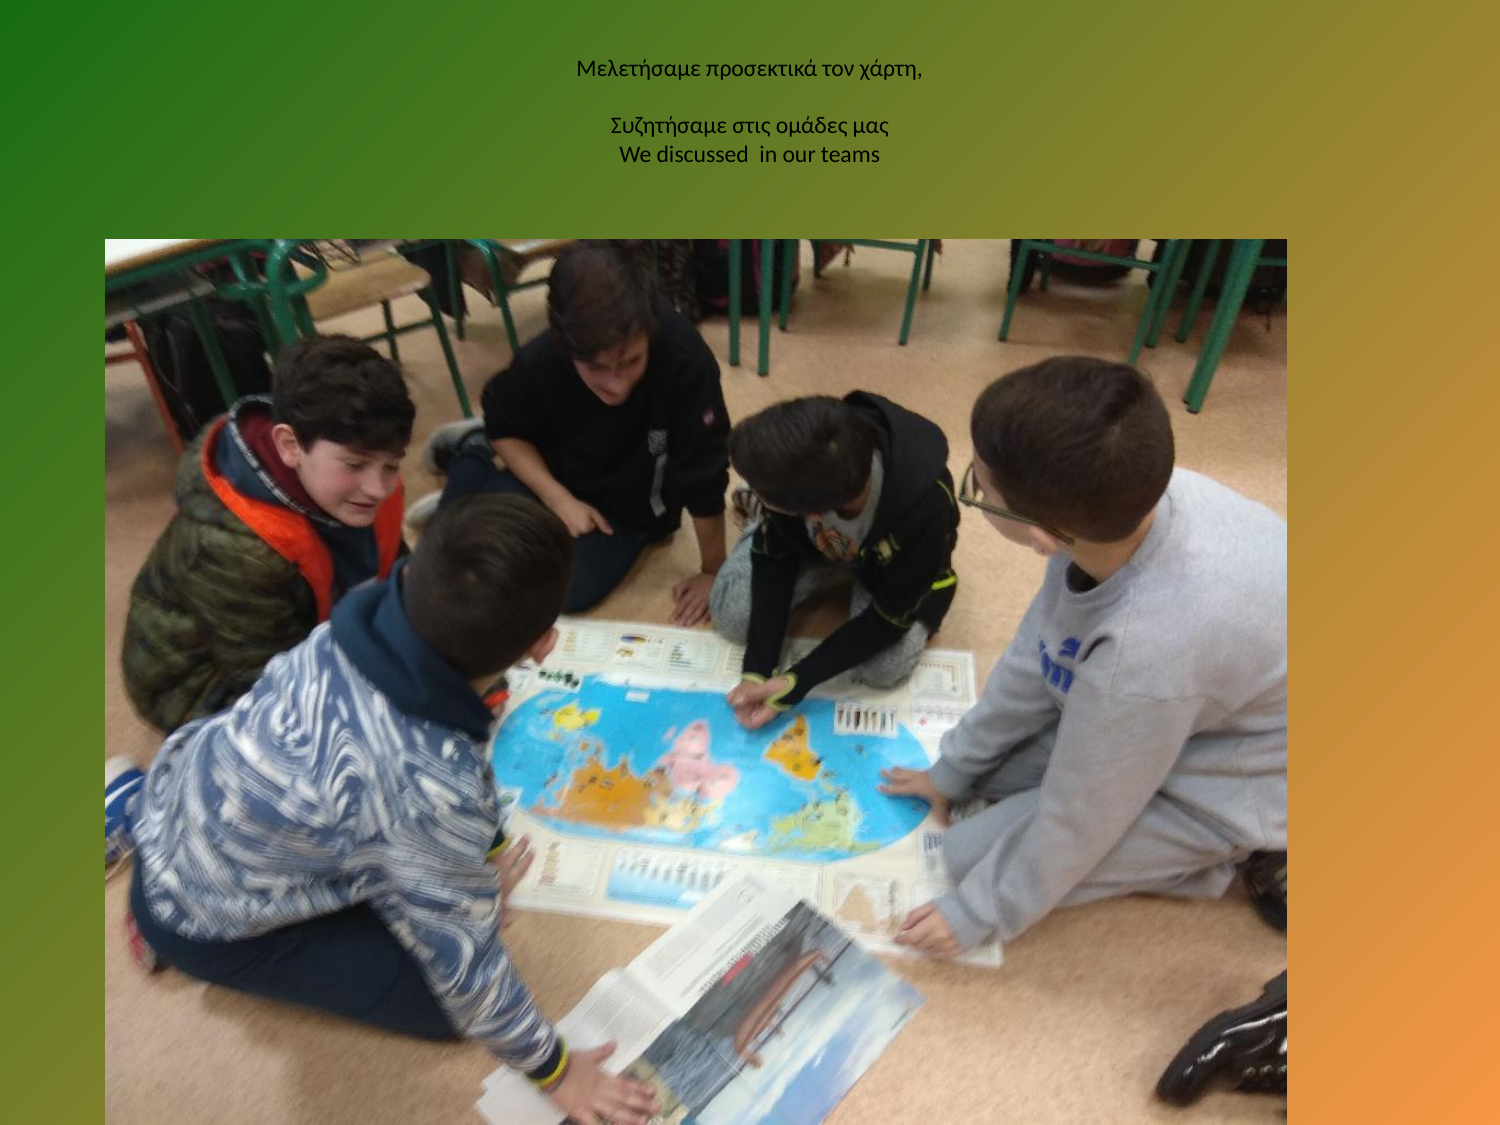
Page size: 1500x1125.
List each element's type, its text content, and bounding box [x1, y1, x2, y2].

picture [105, 238, 1287, 1125]
title Μελετήσαμε προσεκτικά τον χάρτη, Συζητήσαμε στις ομάδες μας We discussed in our teams [75, 45, 1425, 233]
